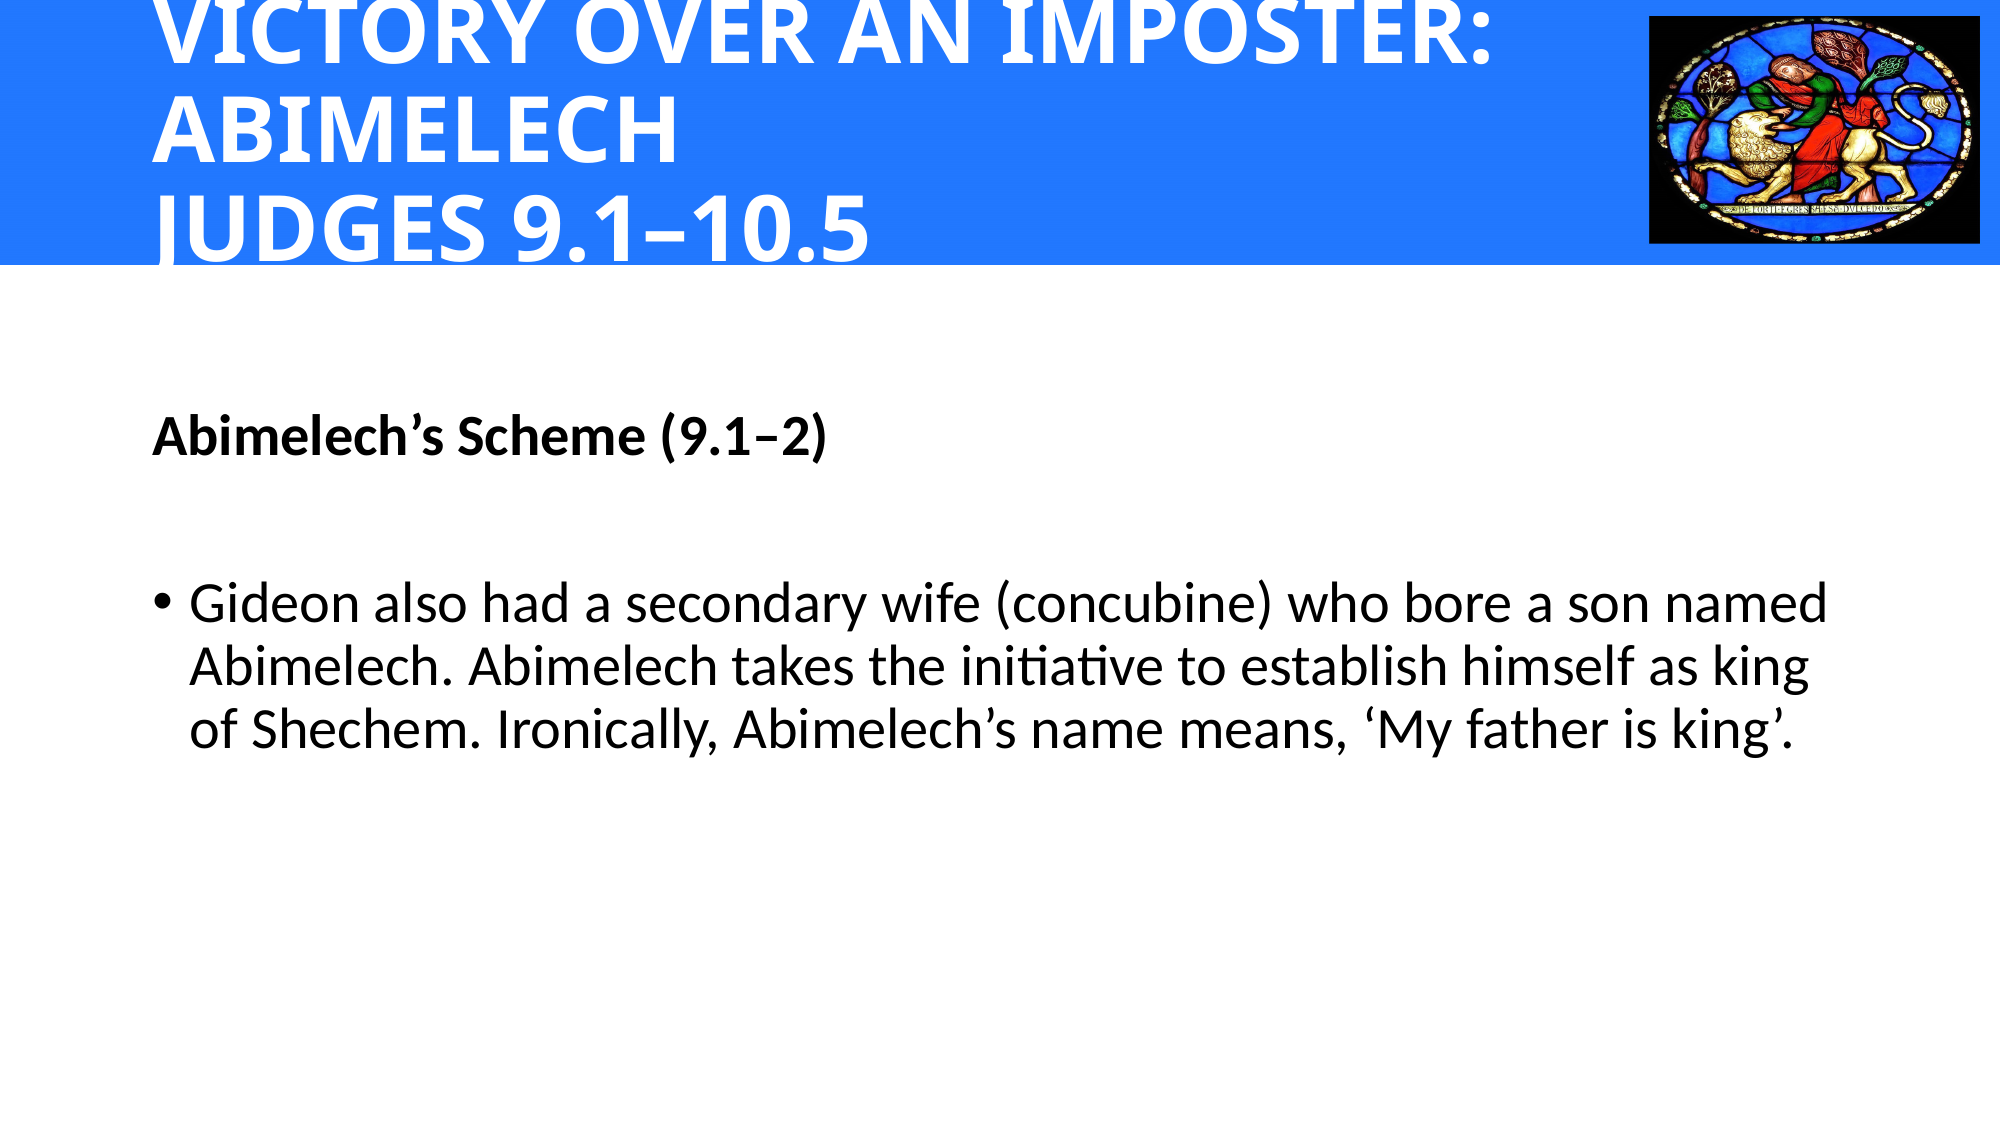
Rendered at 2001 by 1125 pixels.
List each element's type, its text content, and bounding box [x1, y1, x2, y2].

picture [0, 0, 2000, 265]
list Abimelech’s Scheme (9.1–2) Gideon also had a secondary wife (concubine) who bore a son named Abimelech. Abimelech takes the initiative to establish himself as king of Shechem. Ironically, Abimelech’s name means, ‘My father is king’. [137, 397, 1863, 1073]
